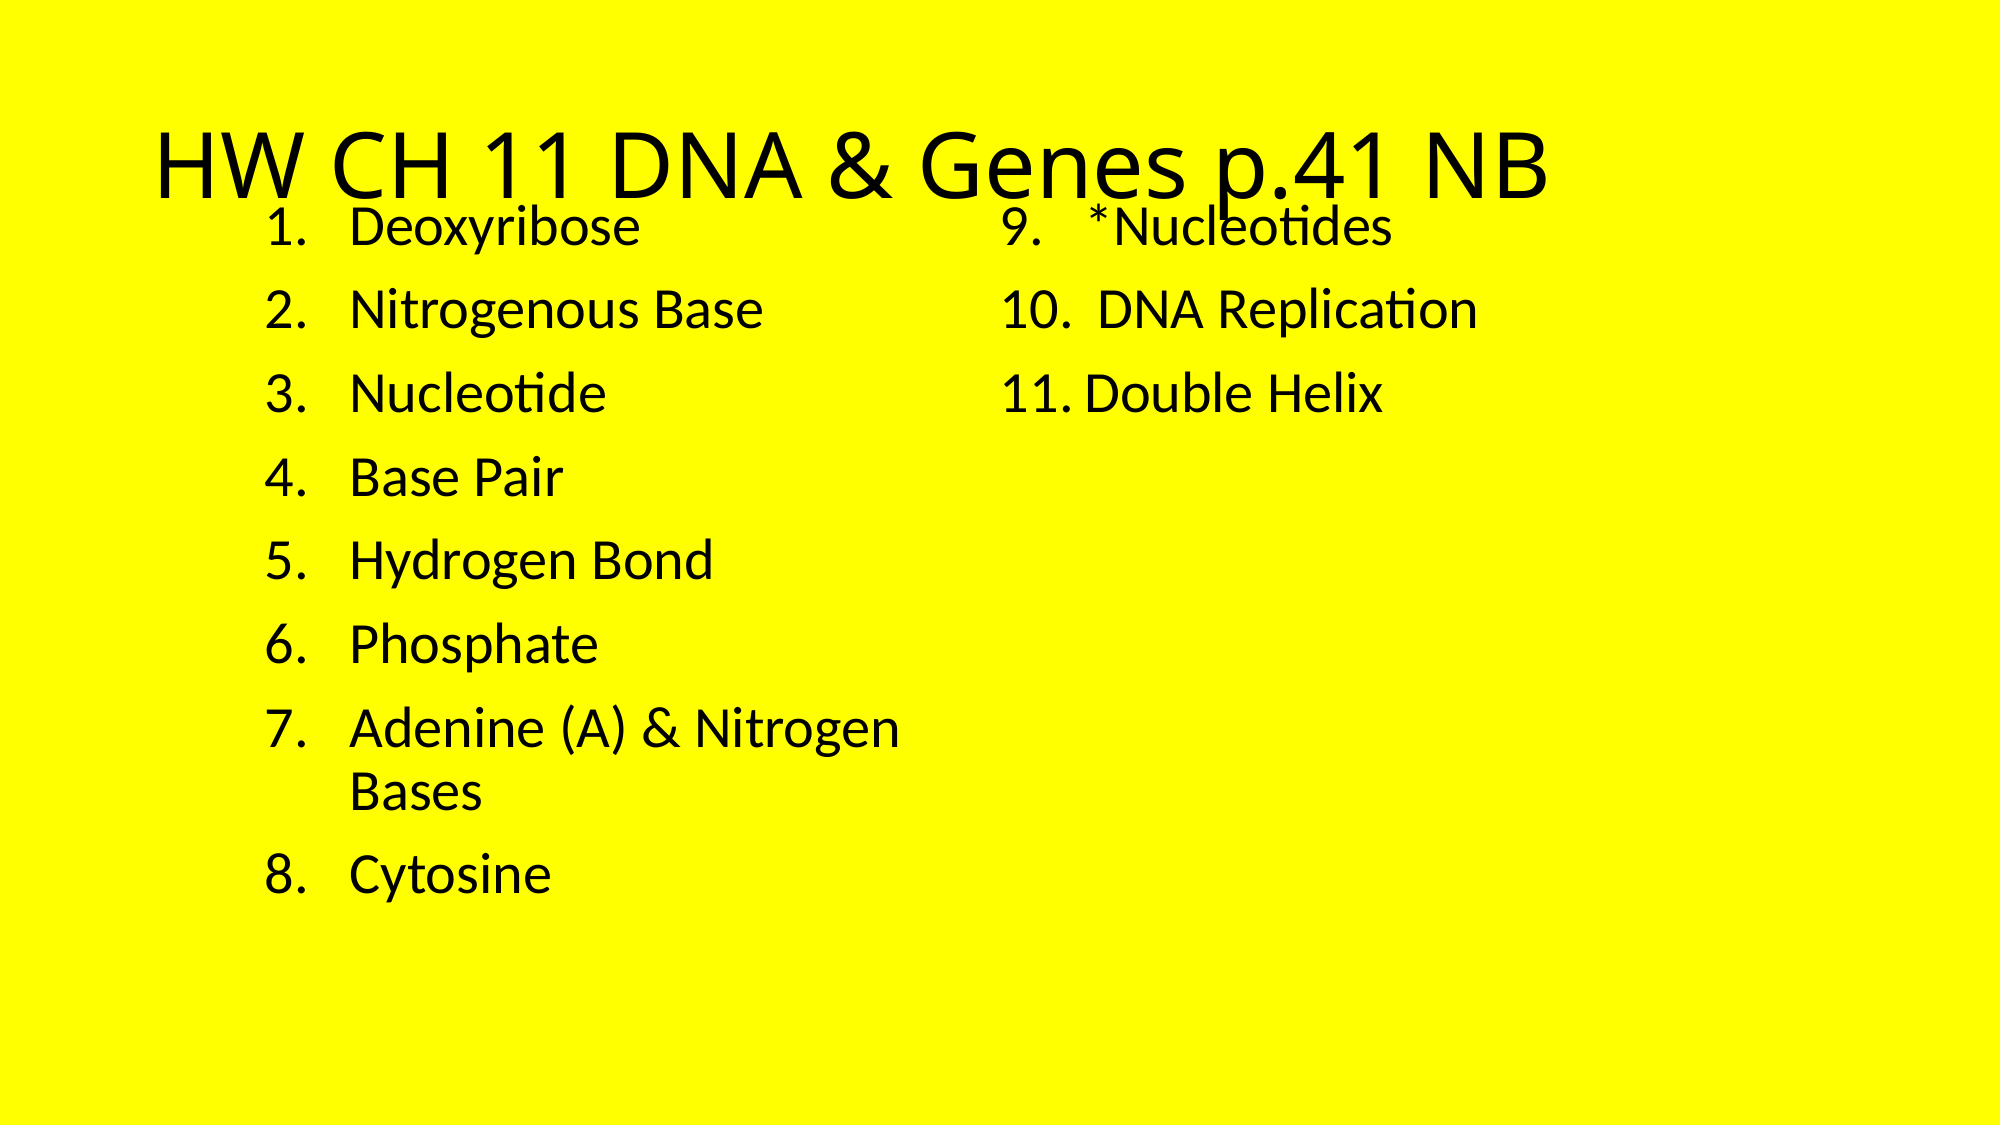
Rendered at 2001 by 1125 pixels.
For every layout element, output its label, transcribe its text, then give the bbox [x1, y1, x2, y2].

list Deoxyribose Nitrogenous Base Nucleotide Base Pair Hydrogen Bond Phosphate Adenine (A) & Nitrogen Bases Cytosine *Nucleotides DNA Replication Double Helix [249, 187, 1750, 930]
title HW CH 11 DNA & Genes p.41 NB [137, 59, 1863, 278]
